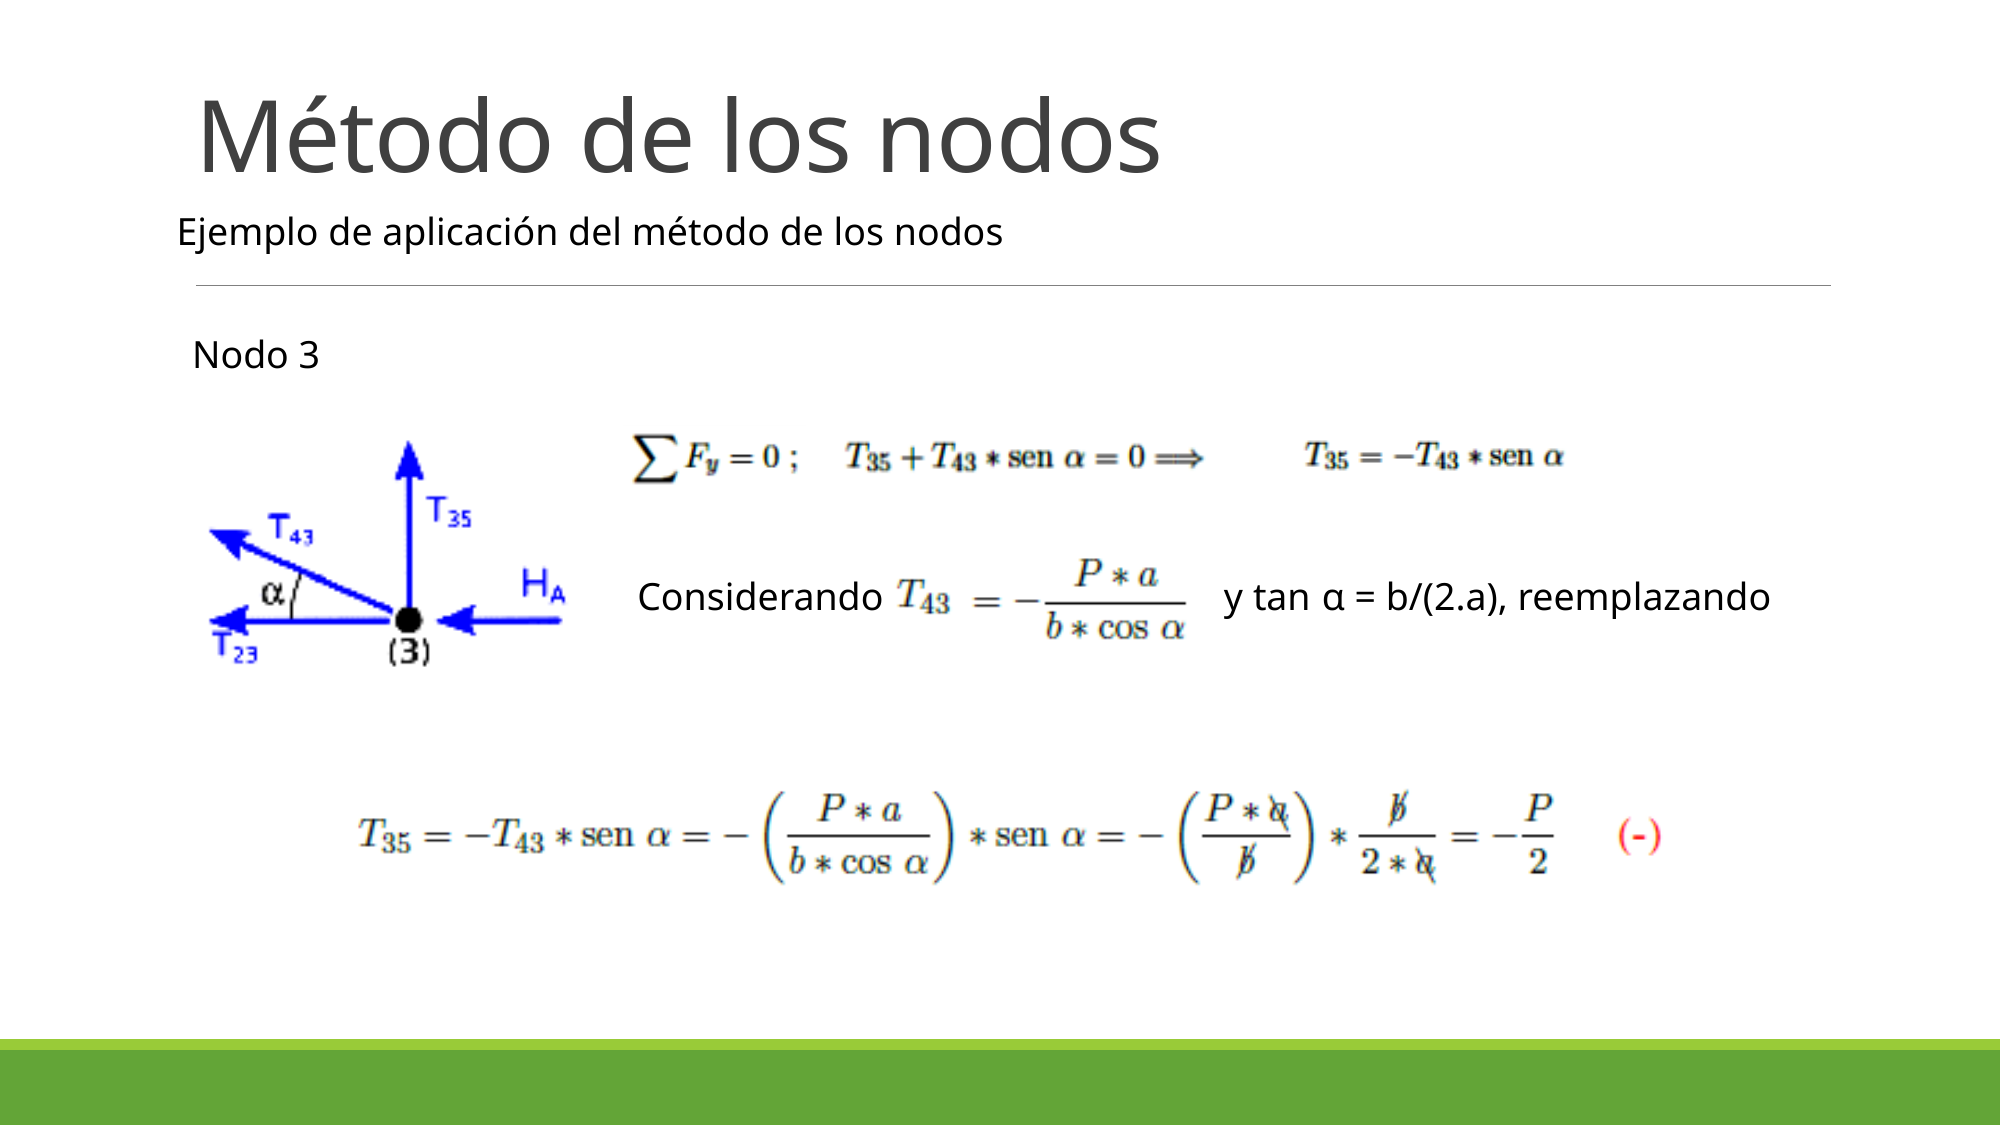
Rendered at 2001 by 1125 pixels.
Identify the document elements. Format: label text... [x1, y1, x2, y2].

text_box Ejemplo de aplicación del método de los nodos [161, 200, 1020, 261]
picture [179, 414, 806, 718]
text_box Considerando, y tan α = b/(2.a), reemplazando [632, 565, 879, 626]
text_box Considerando, y tan α = b/(2.a), reemplazando [1225, 565, 1796, 626]
title Método de los nodos [180, 47, 1830, 201]
picture [1295, 424, 1580, 492]
picture [824, 424, 1212, 492]
text_box Nodo 3 [177, 324, 335, 384]
picture [881, 532, 1216, 661]
picture [323, 757, 1680, 907]
